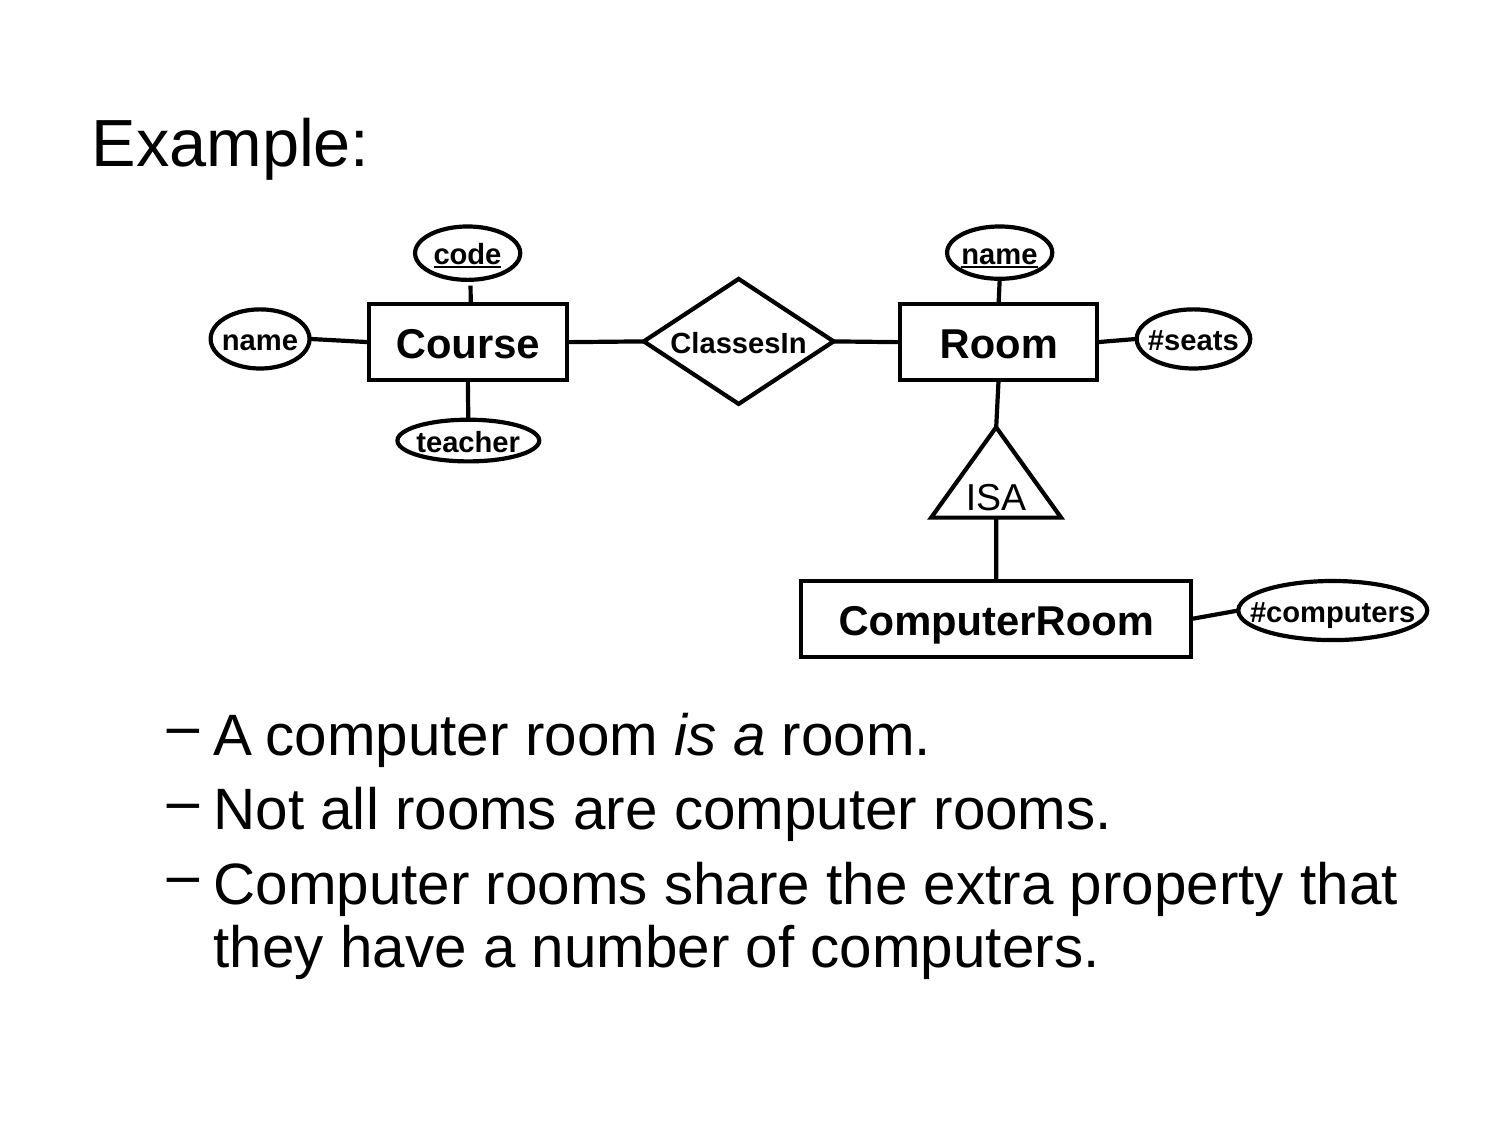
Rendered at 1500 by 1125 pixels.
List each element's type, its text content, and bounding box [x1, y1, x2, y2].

text_box Course [369, 304, 567, 381]
text_box Room [899, 304, 1098, 381]
text_box #computers [1238, 580, 1428, 641]
text_box name [210, 309, 310, 369]
text_box name [947, 226, 1053, 279]
text_box #seats [1137, 309, 1251, 369]
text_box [311, 338, 368, 343]
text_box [1193, 610, 1237, 620]
text_box code [415, 226, 521, 280]
text_box ClassesIn [644, 278, 833, 404]
text_box teacher [397, 419, 540, 462]
list Example: A computer room is a room. Not all rooms are computer rooms. Computer rooms share the extra property that they have a number of computers. [76, 101, 1427, 1036]
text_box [1099, 338, 1135, 343]
text_box ComputerRoom [801, 580, 1192, 657]
text_box ISA [931, 431, 1062, 518]
